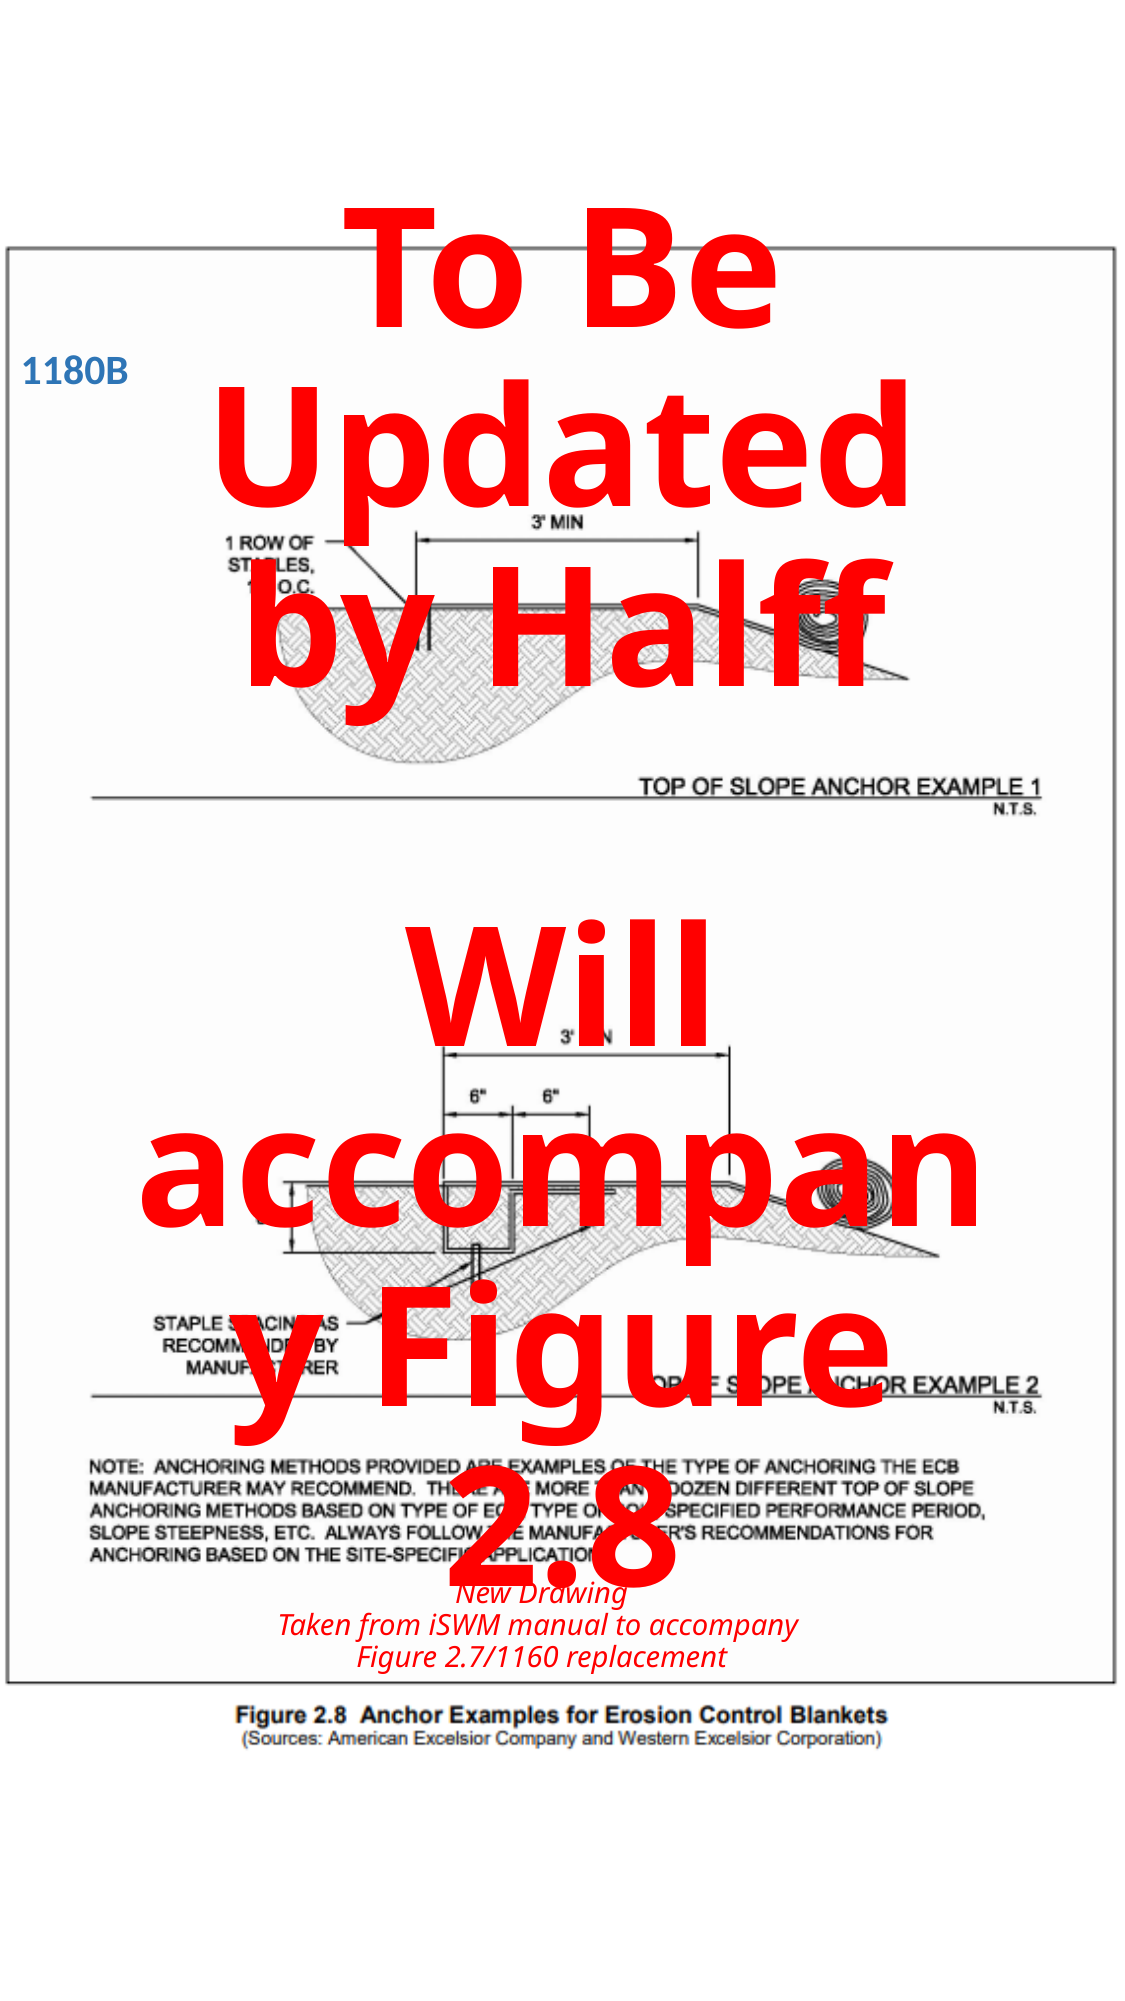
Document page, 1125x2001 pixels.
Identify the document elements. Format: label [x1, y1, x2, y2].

picture [0, 239, 1125, 1757]
